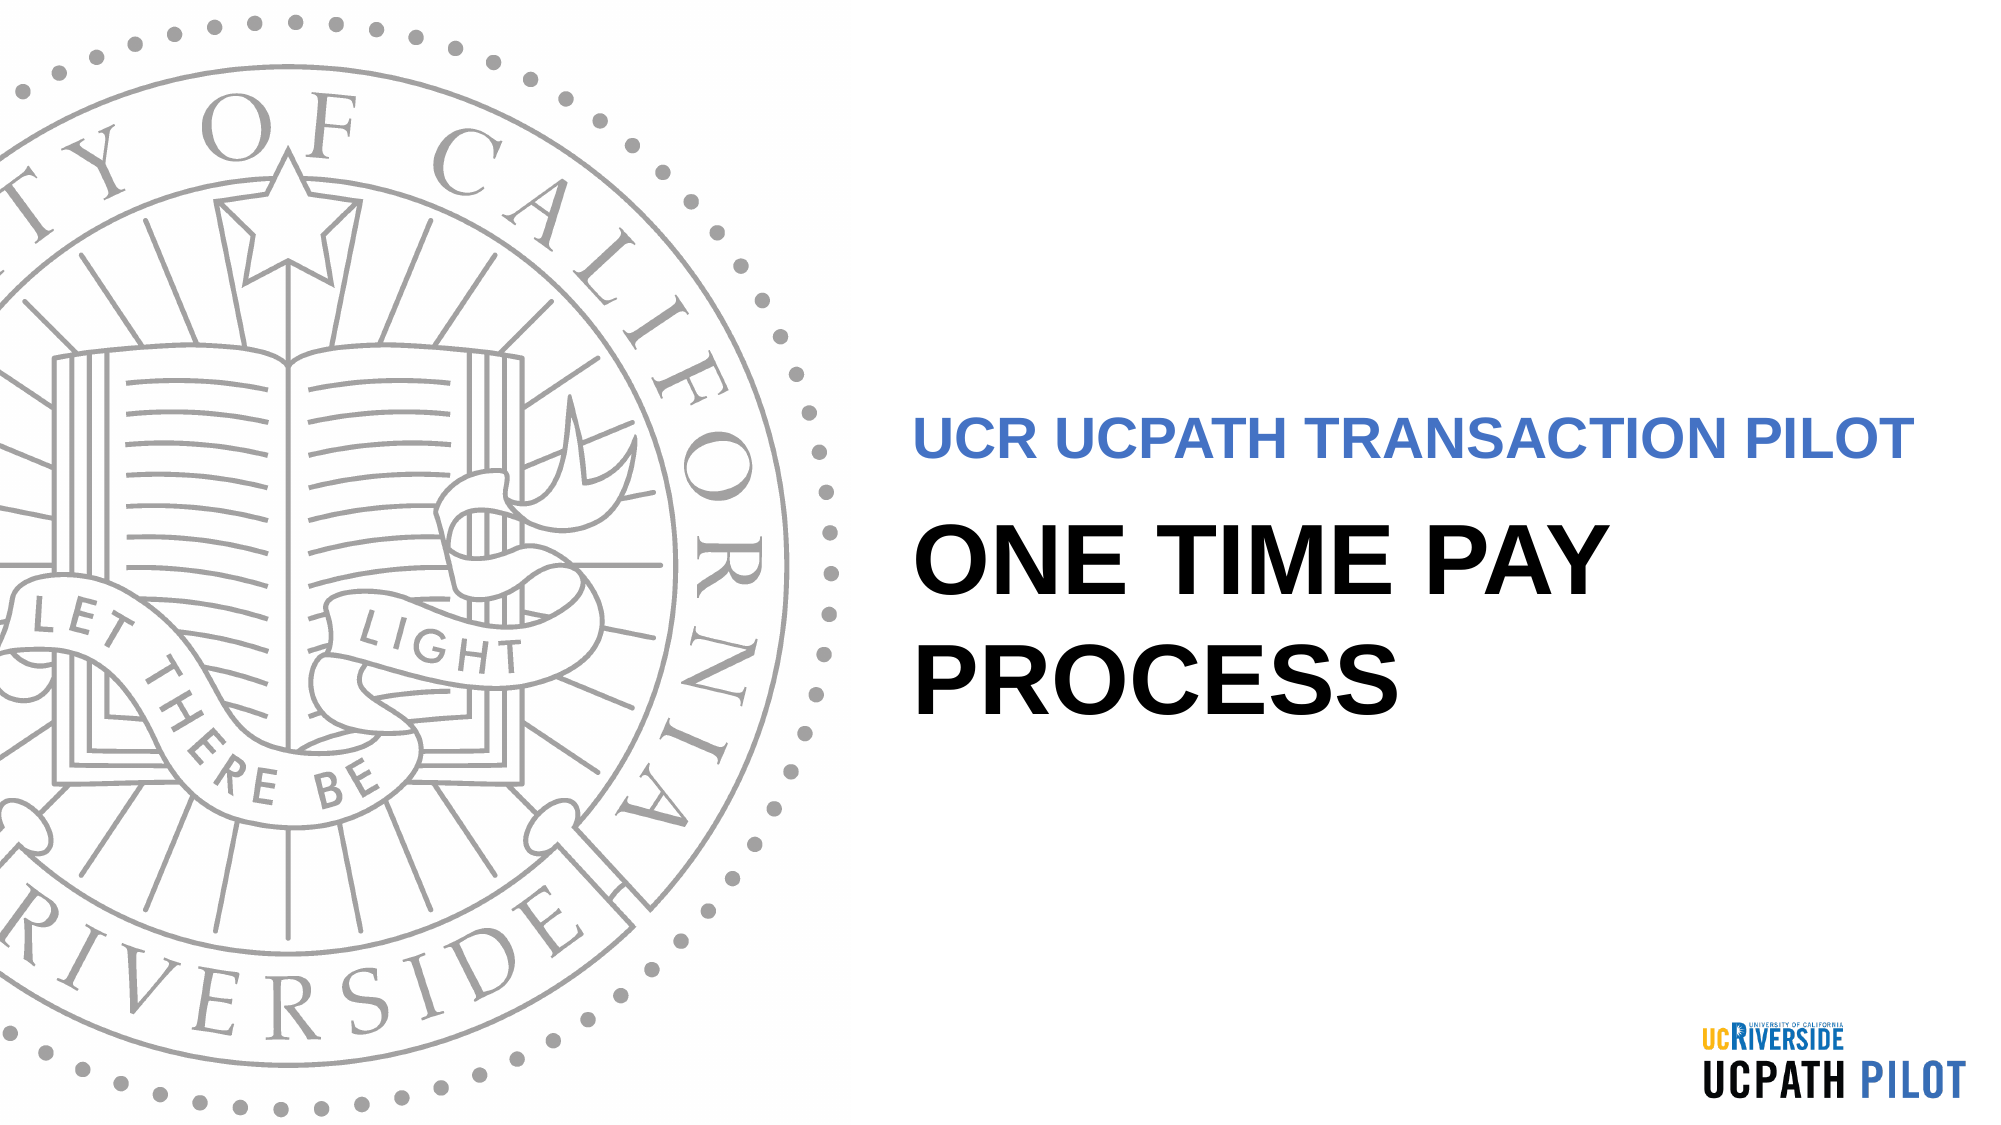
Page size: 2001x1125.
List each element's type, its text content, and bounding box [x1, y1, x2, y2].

picture [1701, 1022, 1967, 1110]
list Ucr ucpath transaction pilot One Time Pay Process [897, 392, 1966, 782]
